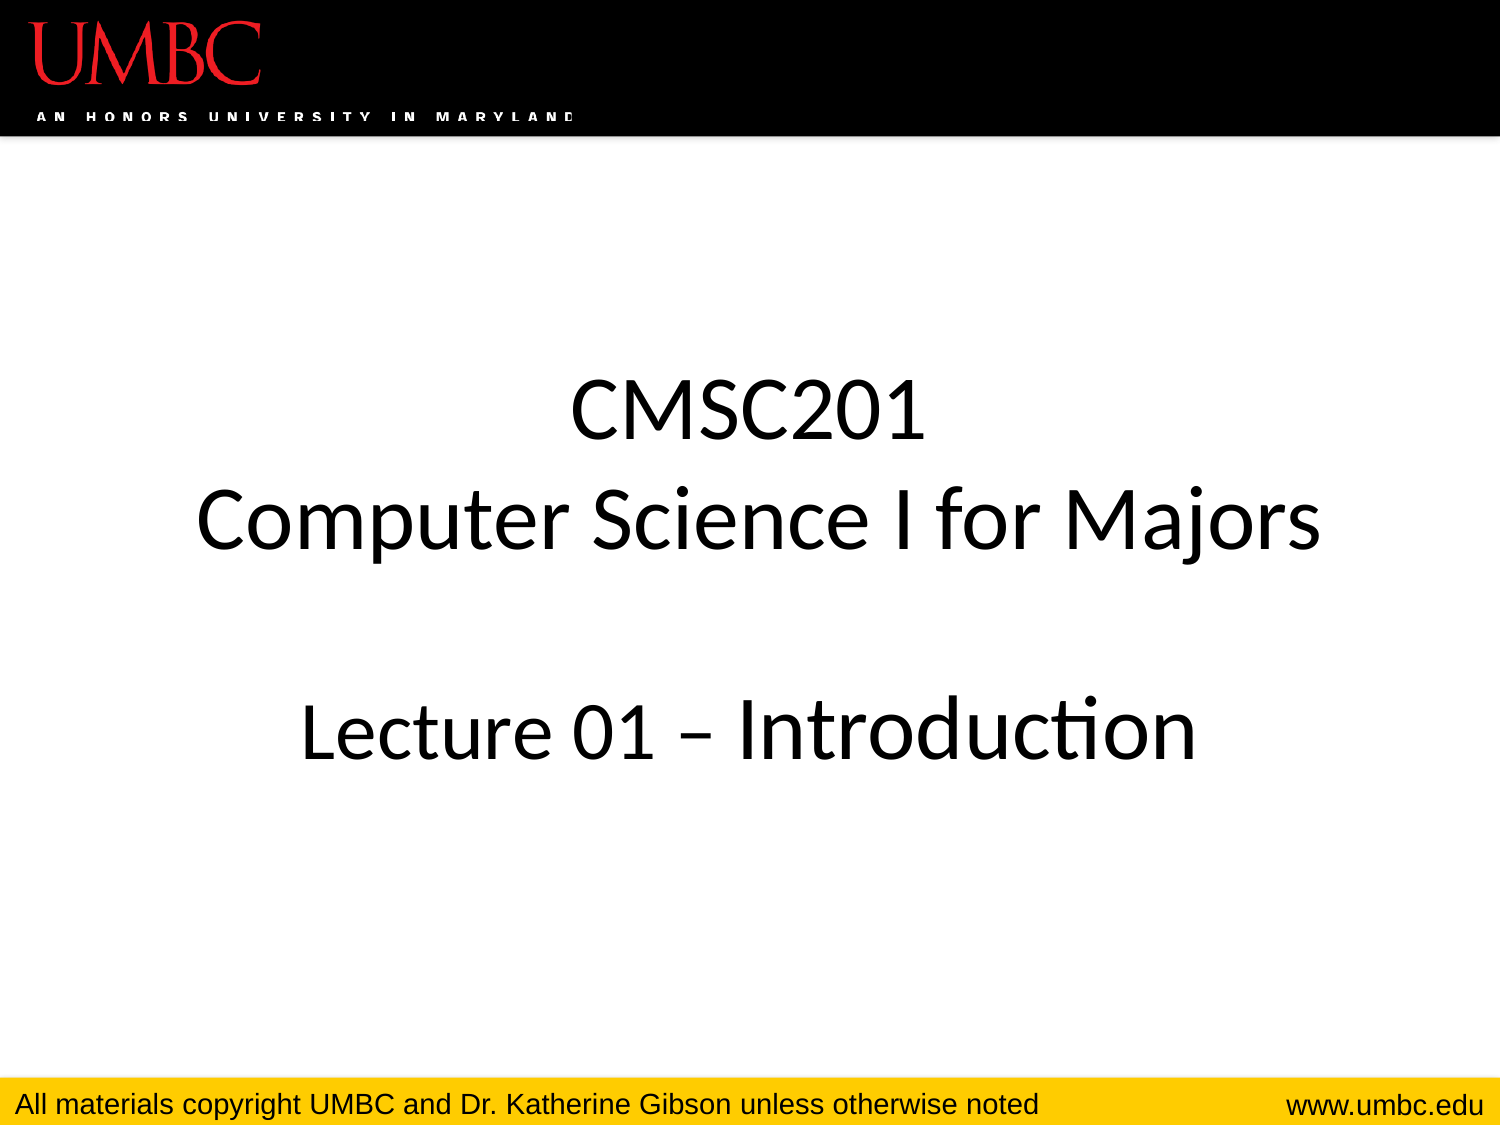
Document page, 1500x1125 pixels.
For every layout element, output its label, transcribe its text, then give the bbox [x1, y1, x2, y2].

title CMSC201 Computer Science I for Majors Lecture 01 – Introduction [112, 441, 1388, 683]
